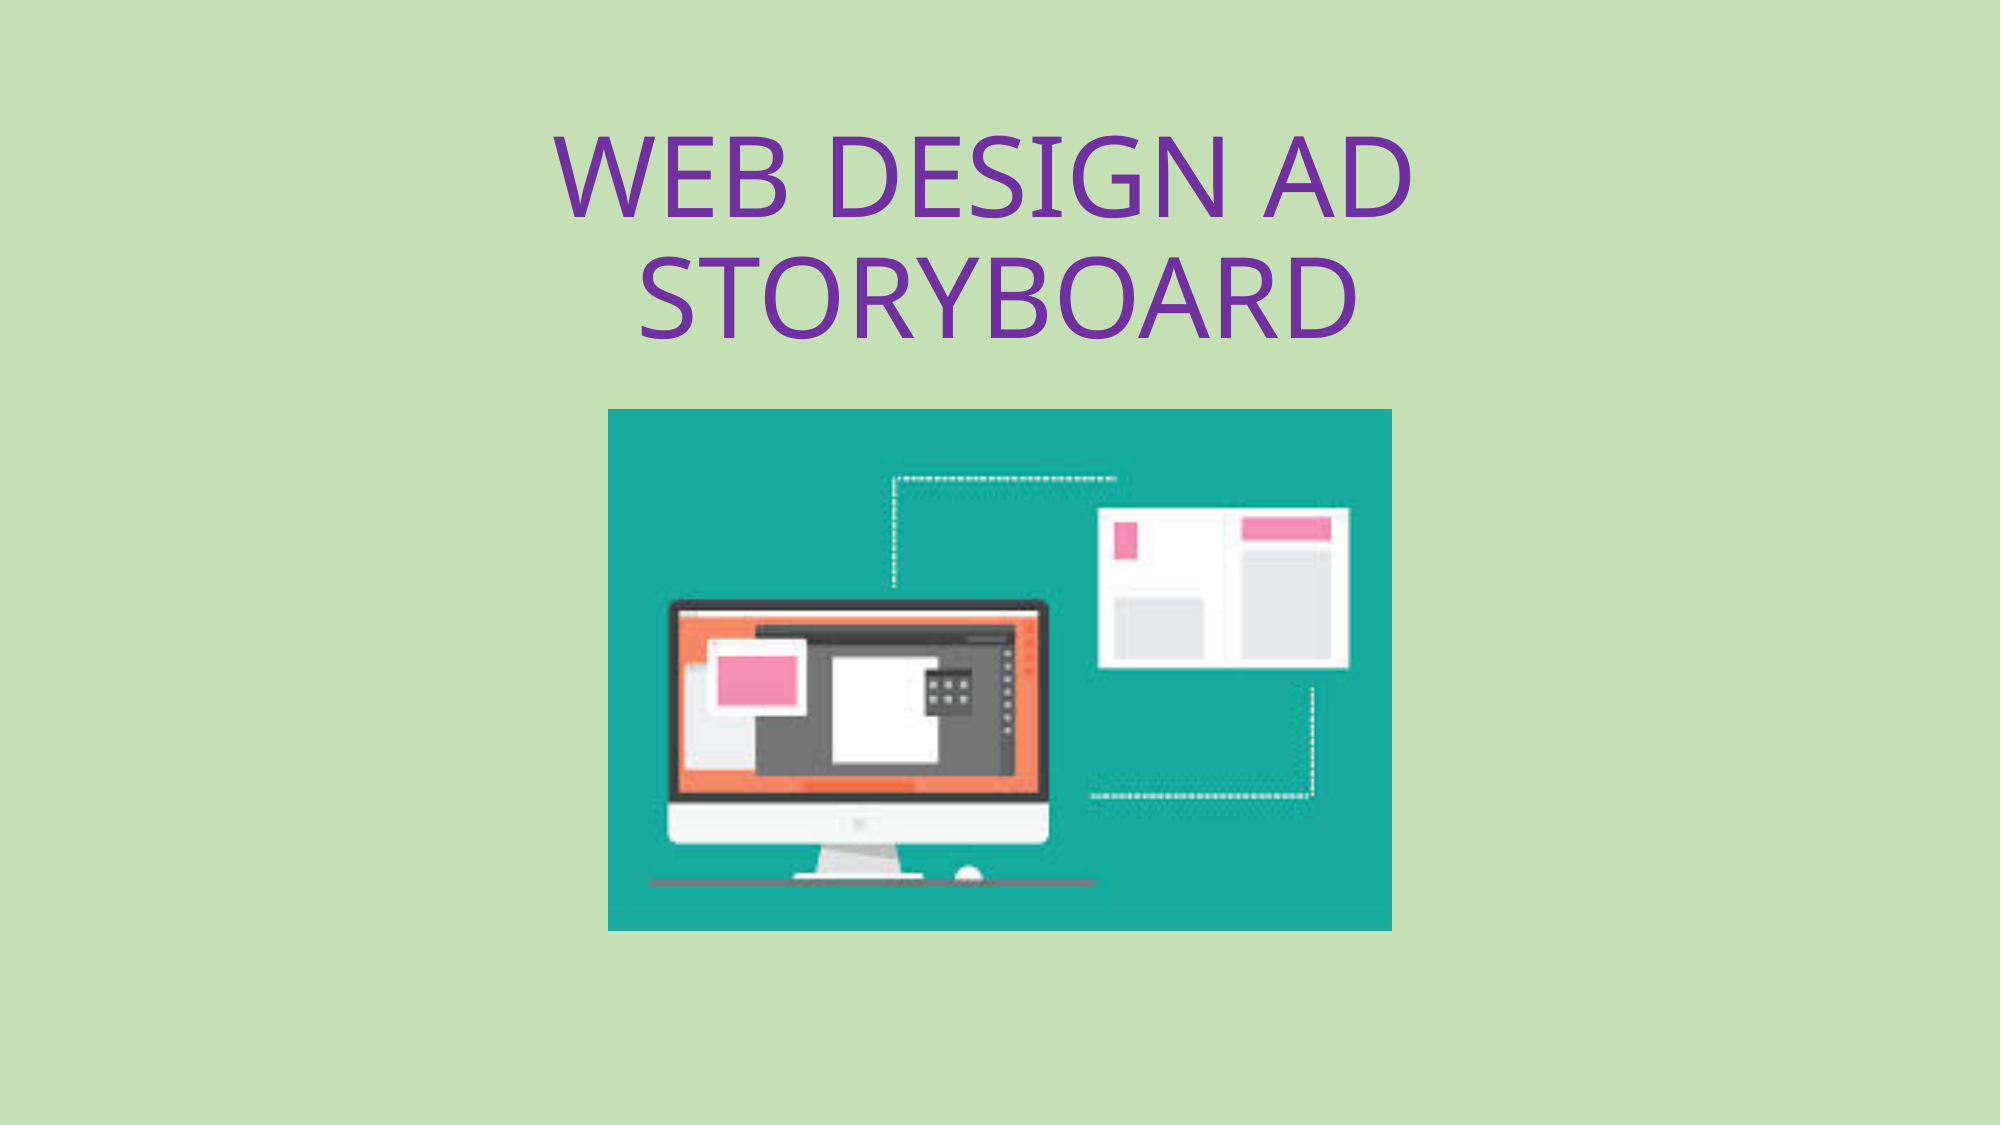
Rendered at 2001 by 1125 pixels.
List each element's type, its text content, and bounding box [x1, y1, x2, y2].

picture [608, 409, 1392, 931]
text_box WEB DESIGN AD STORYBOARD [249, 112, 1750, 410]
